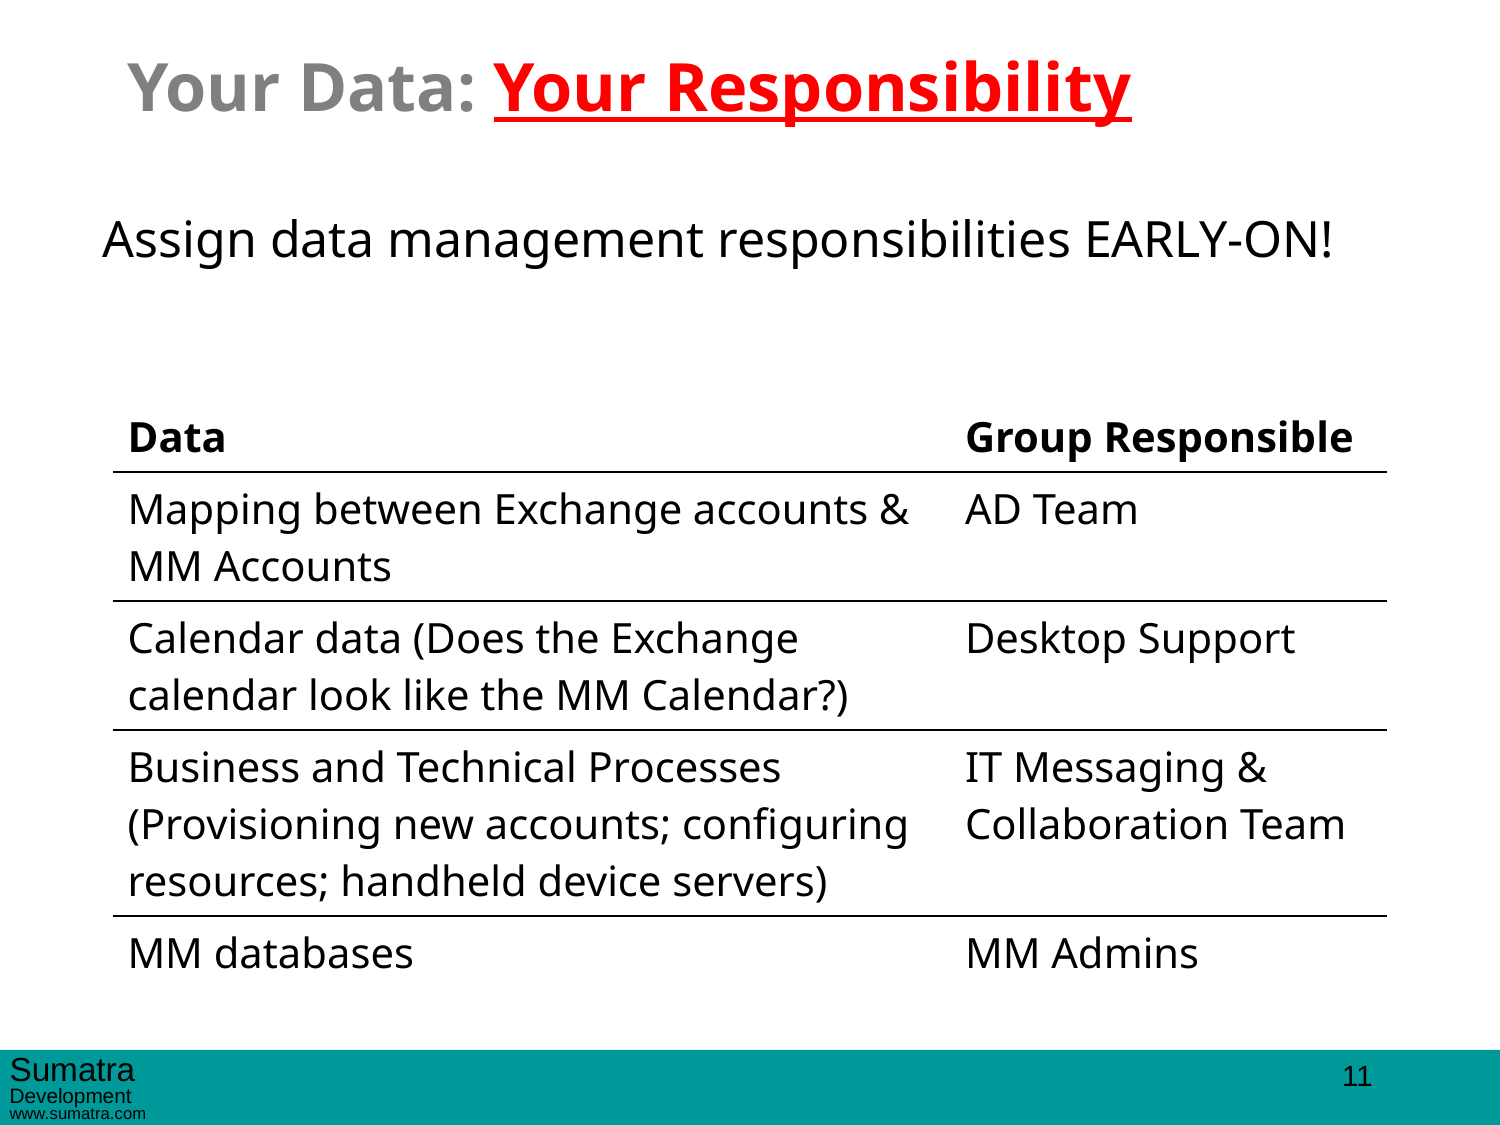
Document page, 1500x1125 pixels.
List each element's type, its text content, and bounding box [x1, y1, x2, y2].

title Your Data: Your Responsibility [112, 37, 1388, 226]
table_cell Business and Technical Processes (Provisioning new accounts; configuring resources; handheld device servers) [113, 731, 950, 915]
table_cell AD Team [950, 473, 1387, 600]
table_header Data [113, 400, 950, 471]
list Assign data management responsibilities EARLY-ON! [87, 199, 1363, 288]
table_header Group Responsible [950, 400, 1387, 471]
table_cell MM databases [113, 917, 950, 1028]
table_cell IT Messaging & Collaboration Team [950, 731, 1387, 915]
table_cell Mapping between Exchange accounts & MM Accounts [113, 473, 950, 600]
table_cell Desktop Support [950, 602, 1387, 729]
table_cell MM Admins [950, 917, 1387, 1028]
table_cell Calendar data (Does the Exchange calendar look like the MM Calendar?) [113, 602, 950, 729]
slide_number 11 [1074, 1049, 1388, 1125]
